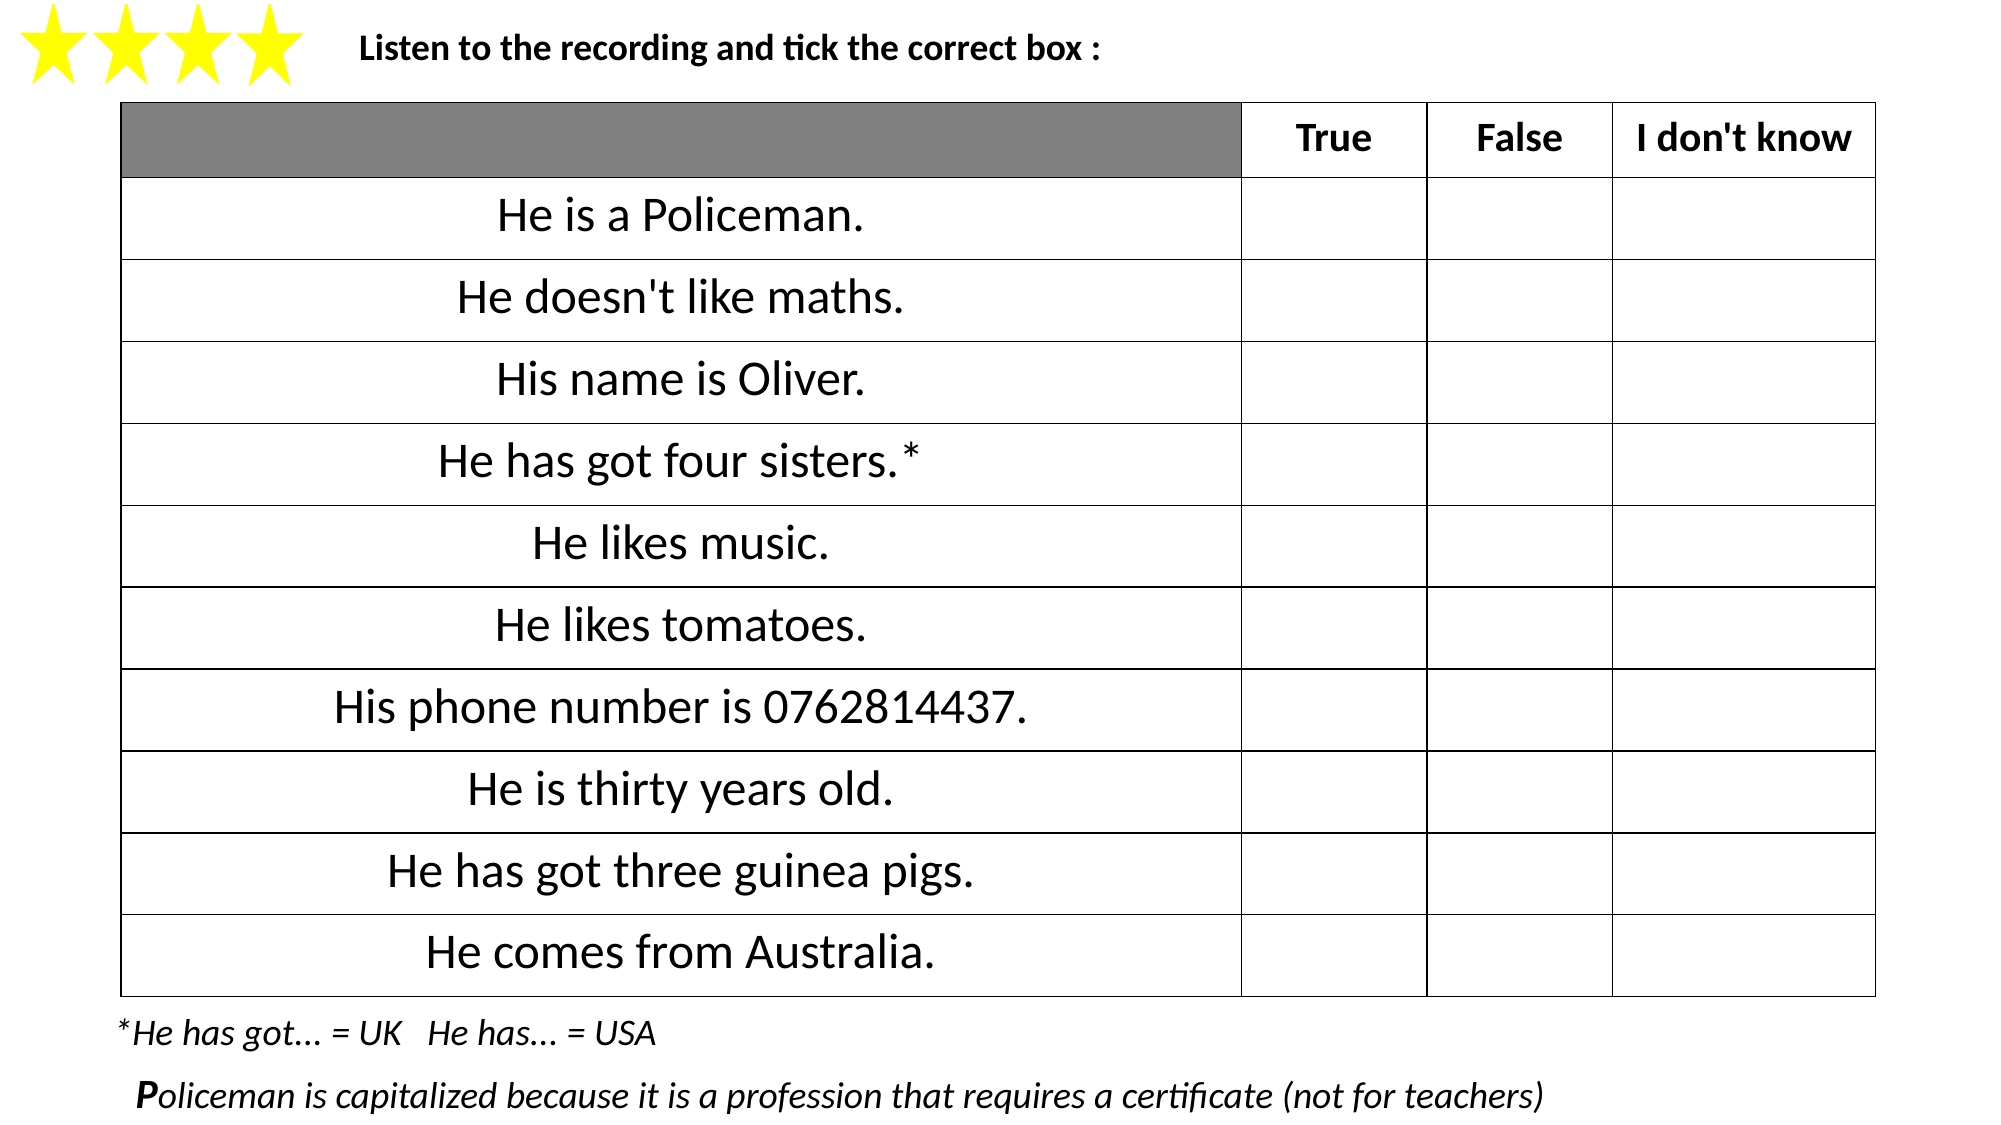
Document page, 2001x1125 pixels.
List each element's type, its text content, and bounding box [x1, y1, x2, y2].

text_box *He has got... = UK He has... = USA [98, 1000, 681, 1061]
table_cell [1242, 260, 1426, 341]
table_cell [1428, 260, 1612, 341]
table_cell [1242, 424, 1426, 505]
table_cell [1613, 834, 1875, 914]
table_cell [1613, 588, 1875, 668]
table_cell [1613, 506, 1875, 586]
table_cell [1242, 178, 1426, 259]
table_cell [1242, 506, 1426, 586]
table_header I don't know [1613, 103, 1875, 177]
table_cell [1613, 178, 1875, 259]
text_box Listen to the recording and tick the correct box : [301, 15, 1126, 76]
table_cell [1242, 915, 1426, 996]
table_cell [1613, 915, 1875, 996]
table_cell He likes music. [122, 506, 1241, 586]
table_header [122, 103, 1241, 177]
table_cell [1613, 260, 1875, 341]
table_cell He comes from Australia. [122, 915, 1241, 996]
table_cell [1428, 834, 1612, 914]
table_cell [1428, 178, 1612, 259]
table_cell His phone number is 0762814437. [122, 670, 1241, 750]
table_cell [1242, 588, 1426, 668]
table_cell [1613, 342, 1875, 423]
table_cell He doesn't like maths. [122, 260, 1241, 341]
text_box Policeman is capitalized because it is a profession that requires a certificate (not for teachers) [120, 1059, 1750, 1125]
table_cell His name is Oliver. [122, 342, 1241, 423]
table_cell [1613, 670, 1875, 750]
table_header False [1428, 103, 1612, 177]
table_cell [1242, 670, 1426, 750]
table_cell [1428, 915, 1612, 996]
table_cell [1242, 834, 1426, 914]
table_header True [1242, 103, 1426, 177]
table_cell [1428, 670, 1612, 750]
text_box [22, 4, 301, 84]
table_cell [1428, 752, 1612, 832]
table_cell He is thirty years old. [122, 752, 1241, 832]
table_cell [1428, 588, 1612, 668]
table_cell [1613, 424, 1875, 505]
table_cell He has got four sisters.* [122, 424, 1241, 505]
table_cell [1428, 424, 1612, 505]
table_cell [1242, 752, 1426, 832]
table_cell [1242, 342, 1426, 423]
table_cell He likes tomatoes. [122, 588, 1241, 668]
table_cell [1613, 752, 1875, 832]
table_cell [1428, 506, 1612, 586]
table_cell He has got three guinea pigs. [122, 834, 1241, 914]
table_cell [1428, 342, 1612, 423]
table_cell He is a Policeman. [122, 178, 1241, 259]
